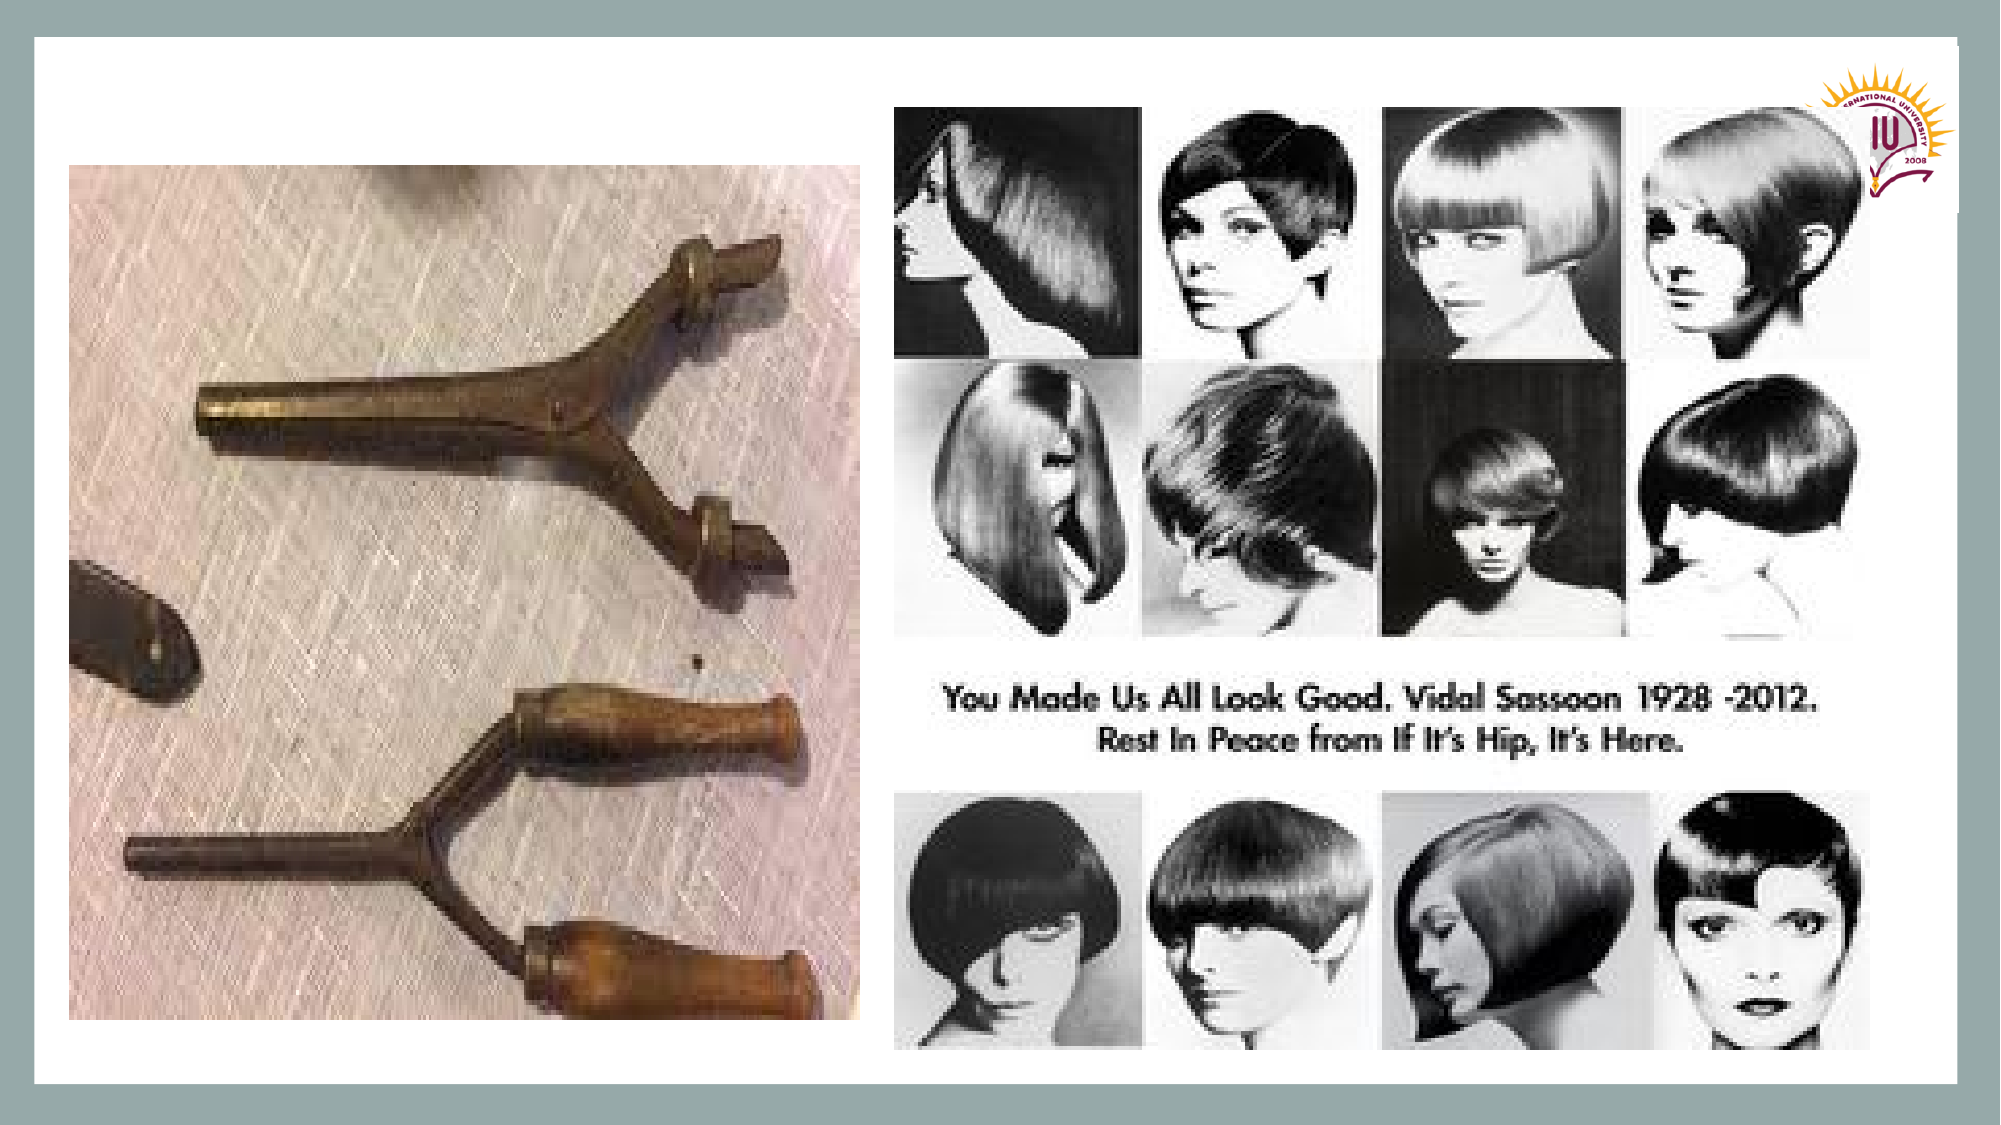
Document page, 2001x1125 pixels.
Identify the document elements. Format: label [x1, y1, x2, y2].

picture [894, 45, 1959, 1050]
text_box [34, 37, 1958, 1085]
text_box [0, 0, 2000, 1125]
picture [69, 165, 860, 1020]
